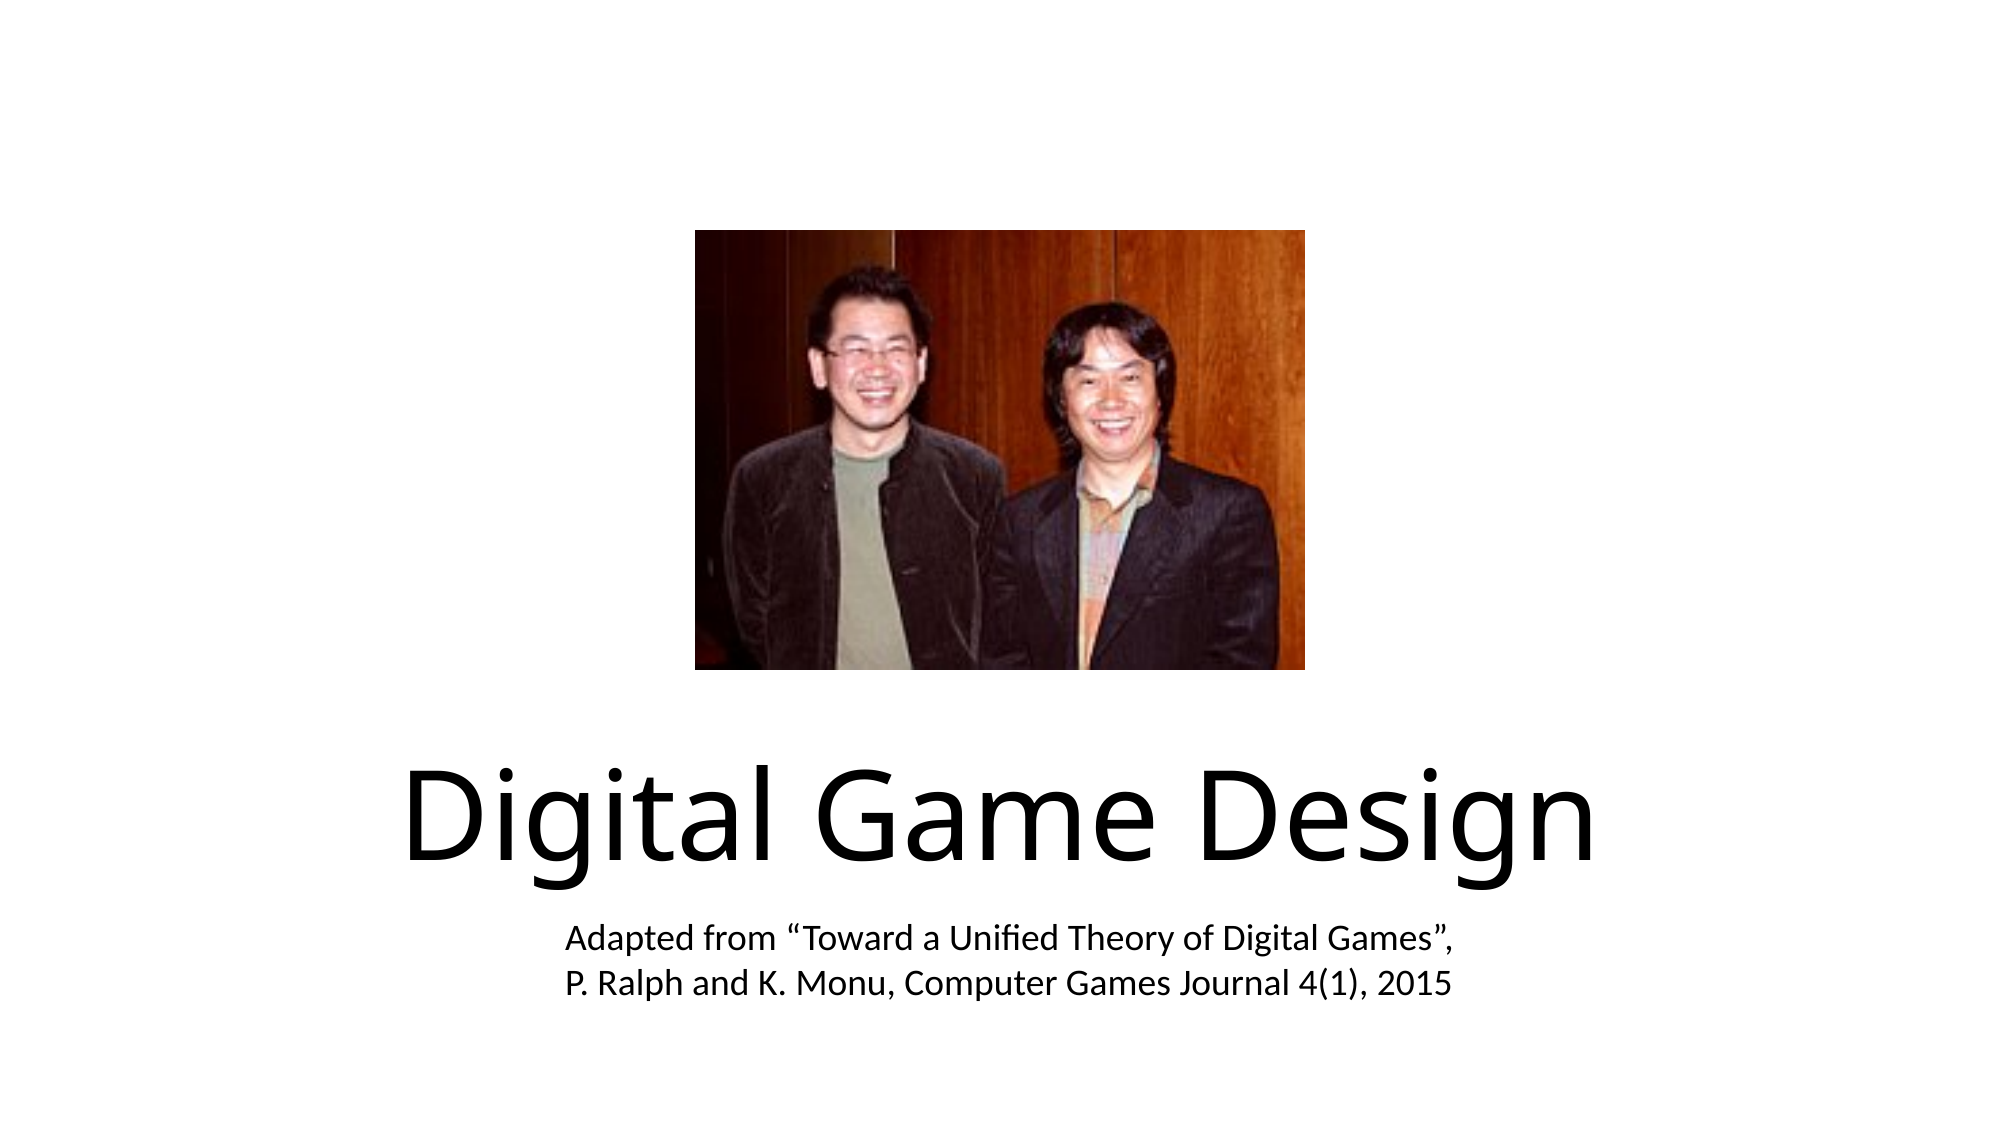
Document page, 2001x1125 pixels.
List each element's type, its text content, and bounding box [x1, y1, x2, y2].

title Digital Game Design [249, 505, 1750, 895]
picture [694, 230, 1305, 670]
text_box Adapted from “Toward a Unified Theory of Digital Games”, P. Ralph and K. Monu, Computer Games Journal 4(1), 2015 [550, 905, 1479, 1011]
